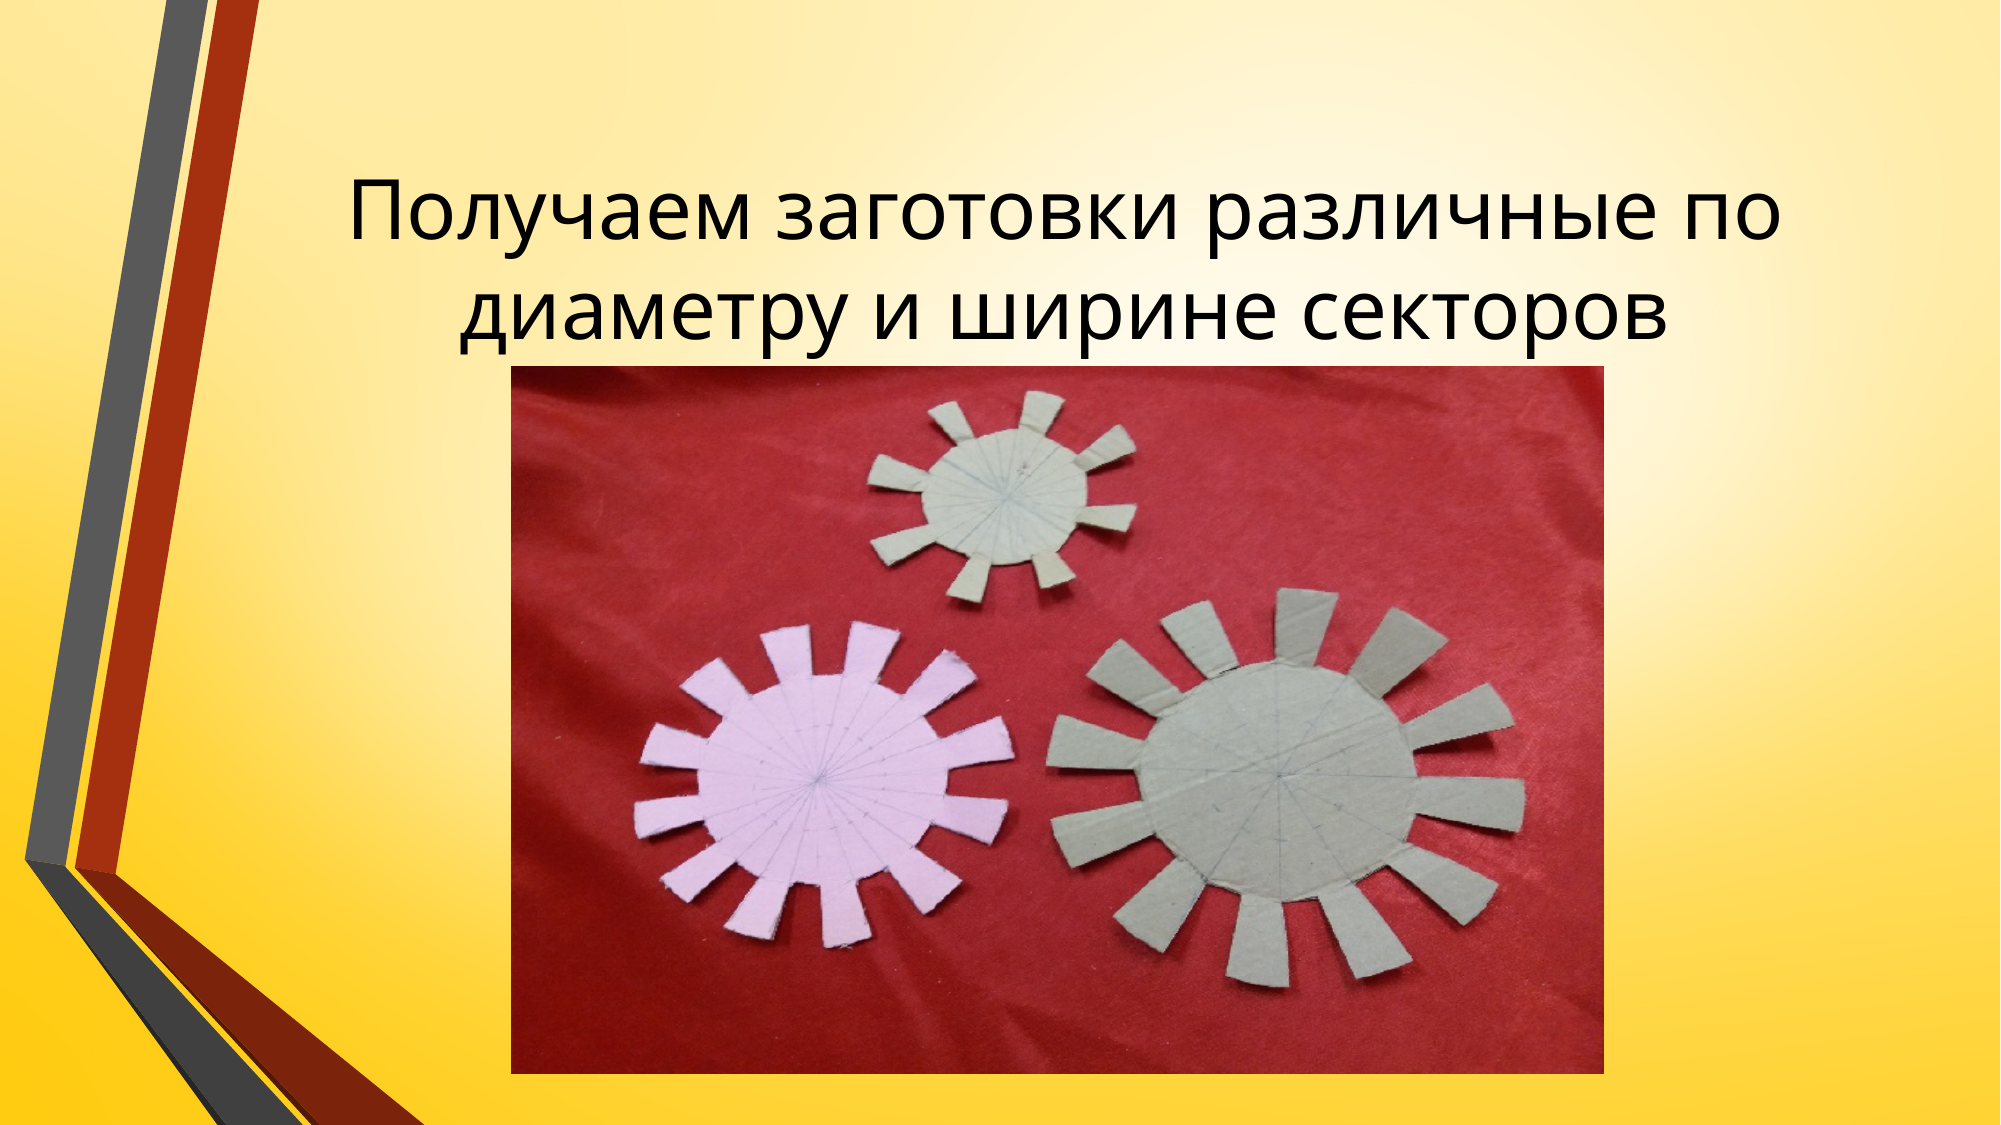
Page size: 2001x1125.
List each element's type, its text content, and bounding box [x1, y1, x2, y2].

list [509, 365, 1605, 1074]
title Получаем заготовки различные по диаметру и ширине секторов [243, 112, 1887, 400]
